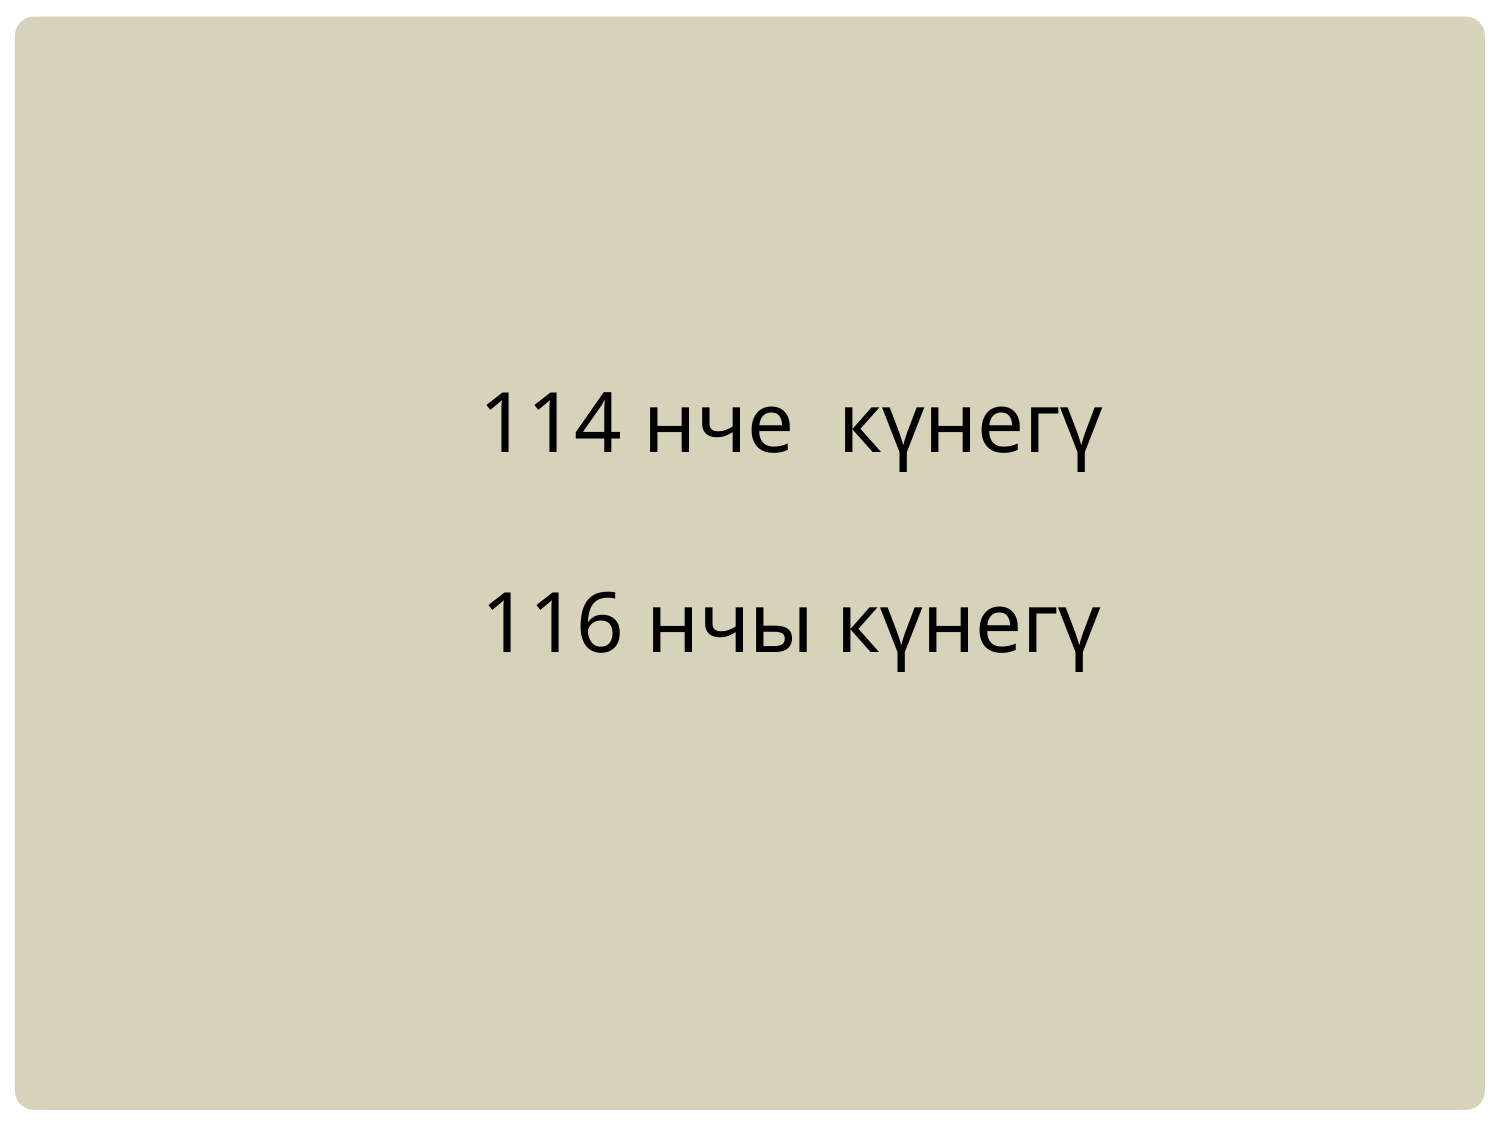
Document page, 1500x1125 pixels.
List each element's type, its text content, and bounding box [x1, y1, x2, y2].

text_box 114 нче күнегү 116 нчы күнегү [465, 361, 1118, 677]
